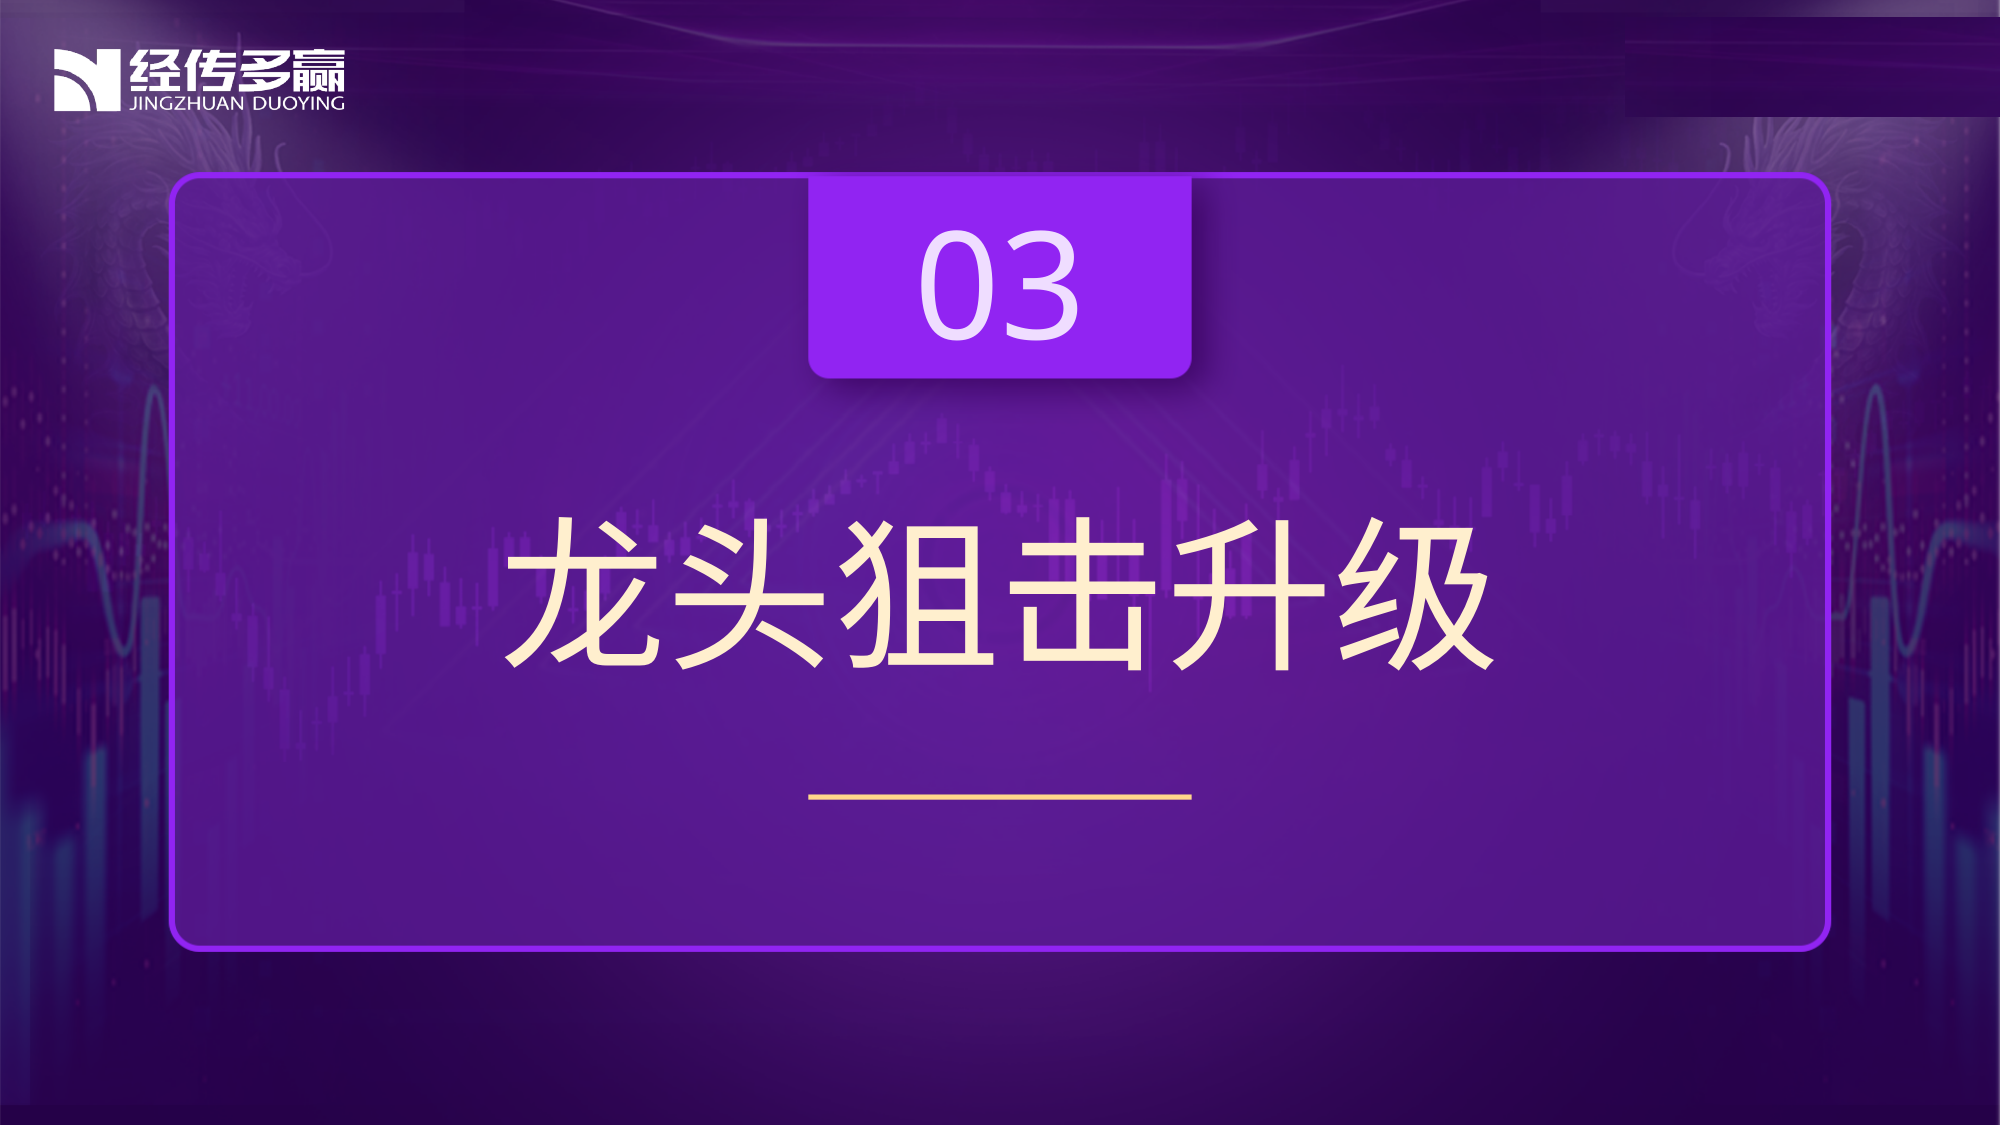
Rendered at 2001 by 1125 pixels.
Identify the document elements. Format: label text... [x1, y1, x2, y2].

picture [0, 0, 2000, 1125]
text_box 龙头狙击升级 [305, 483, 1695, 698]
text_box 03 [888, 182, 1112, 377]
